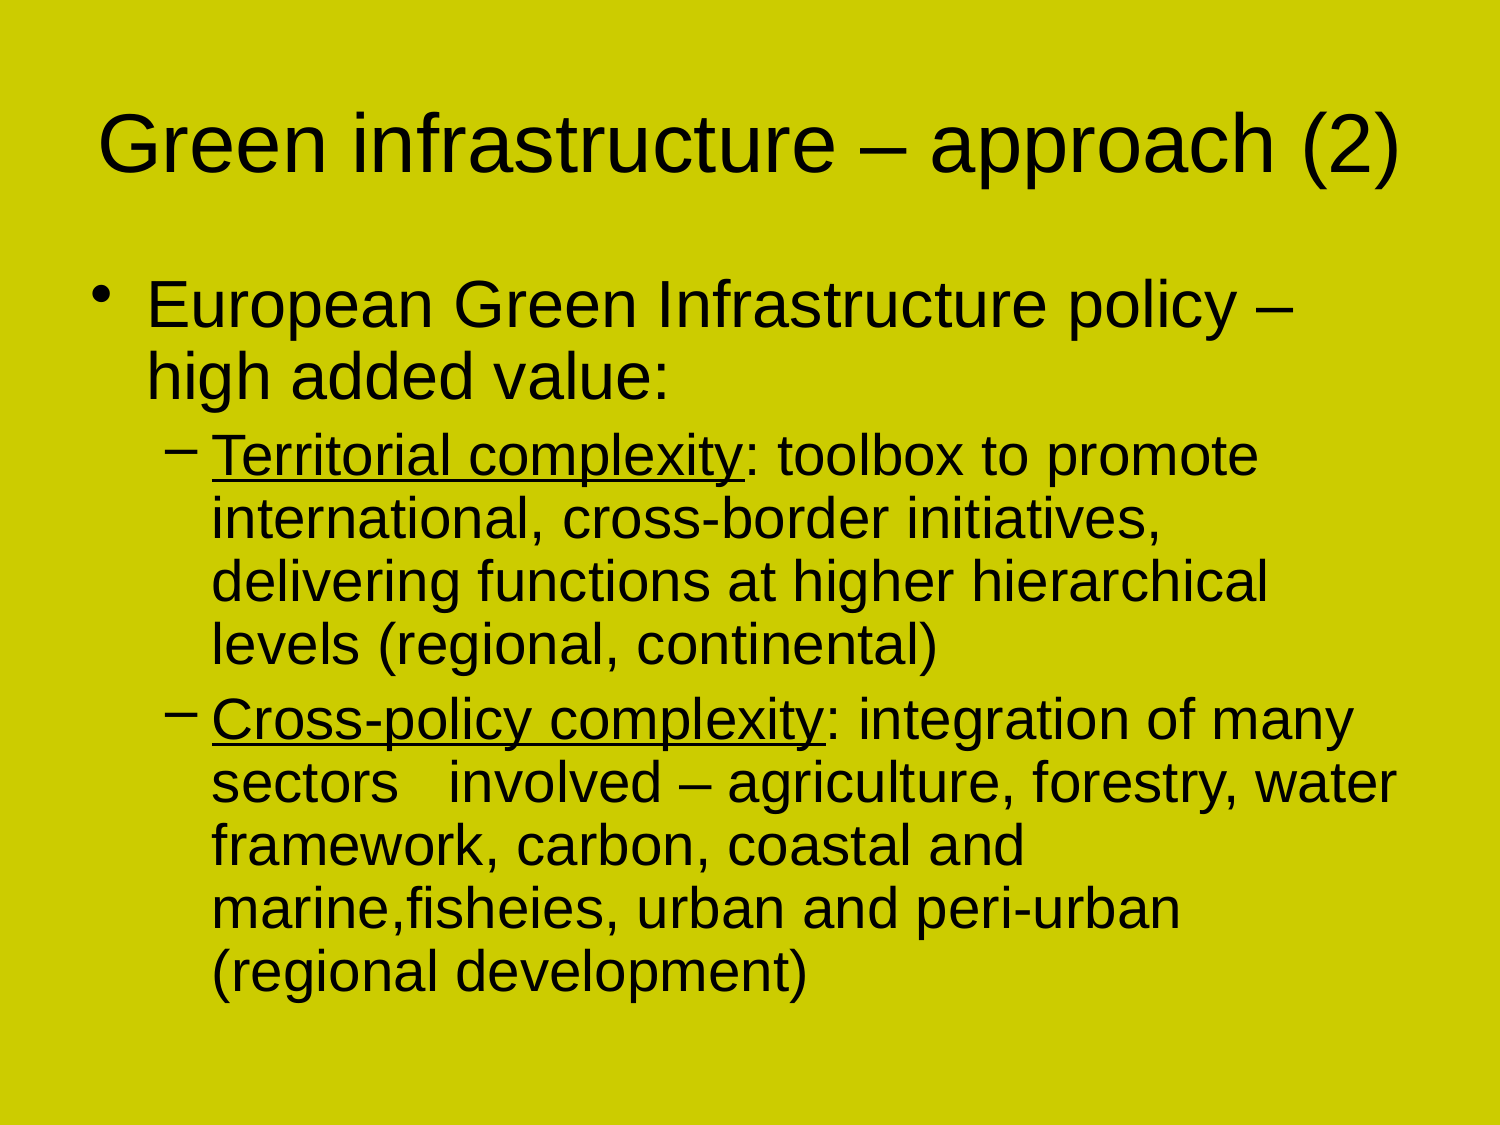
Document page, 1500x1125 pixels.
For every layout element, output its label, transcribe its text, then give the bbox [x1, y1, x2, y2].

title Green infrastructure – approach (2) [74, 44, 1426, 233]
list European Green Infrastructure policy – high added value: Territorial complexity: toolbox to promote international, cross-border initiatives, delivering functions at higher hierarchical levels (regional, continental) Cross-policy complexity: integration of many sectors involved – agriculture, forestry, water framework, carbon, coastal and marine,fisheies, urban and peri-urban (regional development) [74, 262, 1426, 1083]
